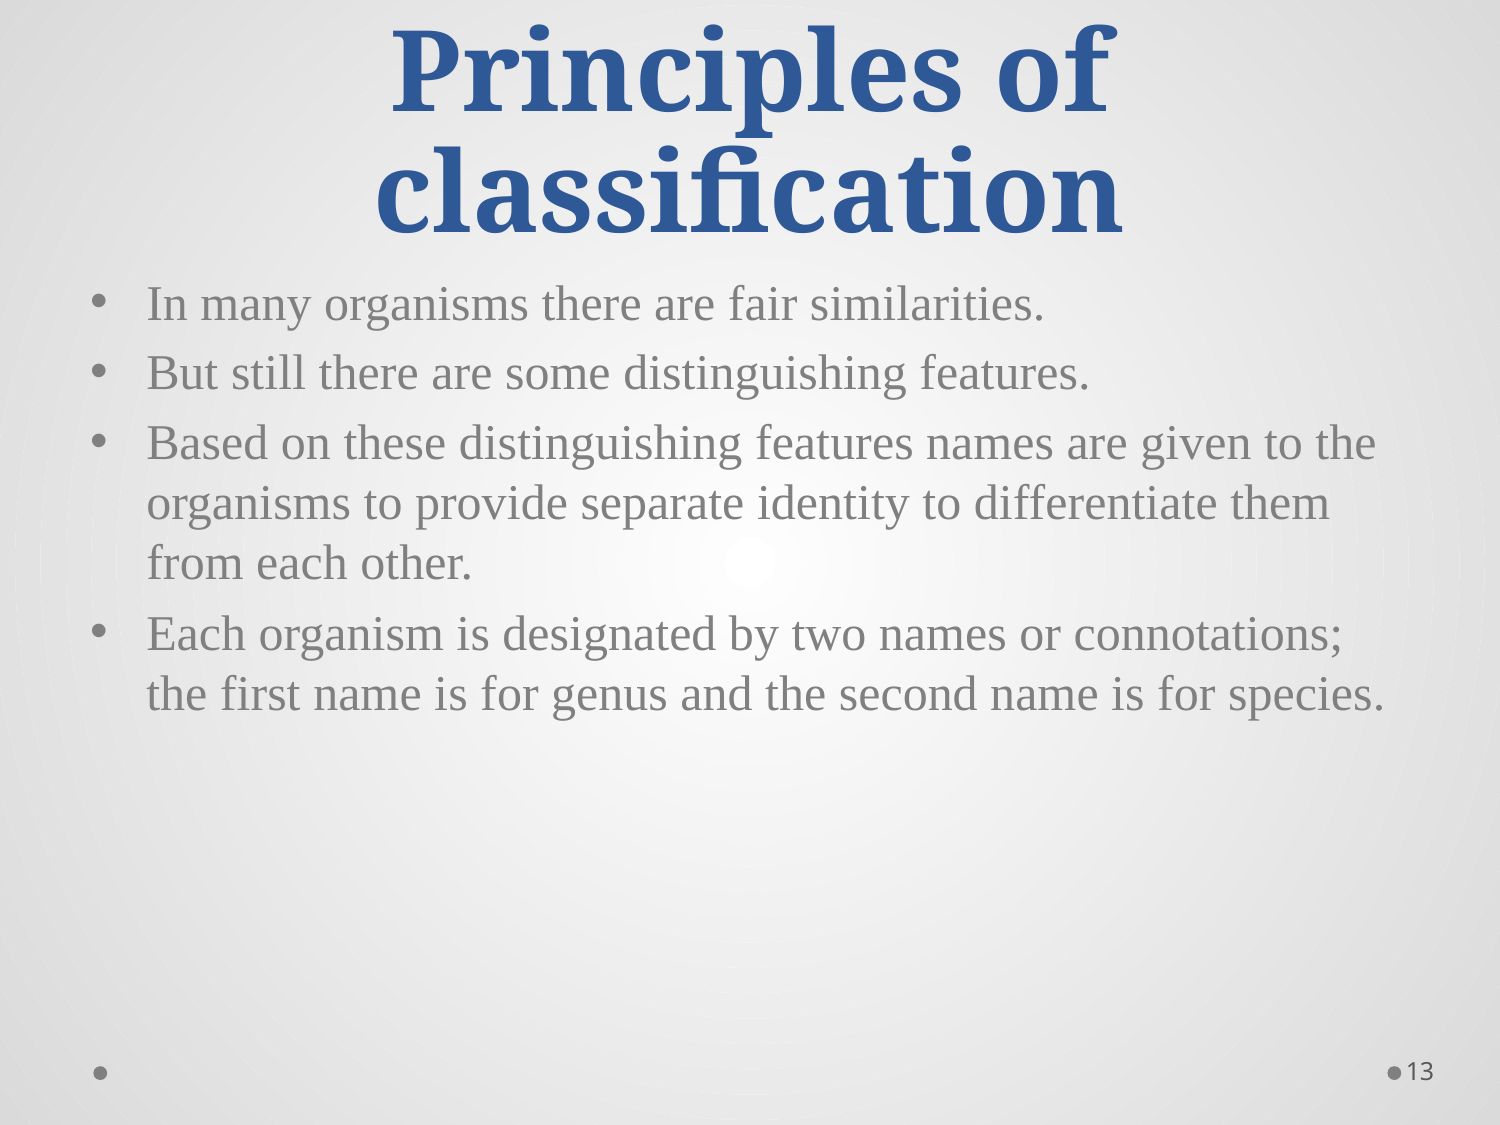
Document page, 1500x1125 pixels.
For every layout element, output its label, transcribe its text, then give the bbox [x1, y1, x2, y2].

slide_number 13 [1401, 1042, 1494, 1103]
title Principles of classification [75, 0, 1425, 262]
list In many organisms there are fair similarities. But still there are some distinguishing features. Based on these distinguishing features names are given to the organisms to provide separate identity to differentiate them from each other. Each organism is designated by two names or connotations; the first name is for genus and the second name is for species. [75, 262, 1425, 1005]
